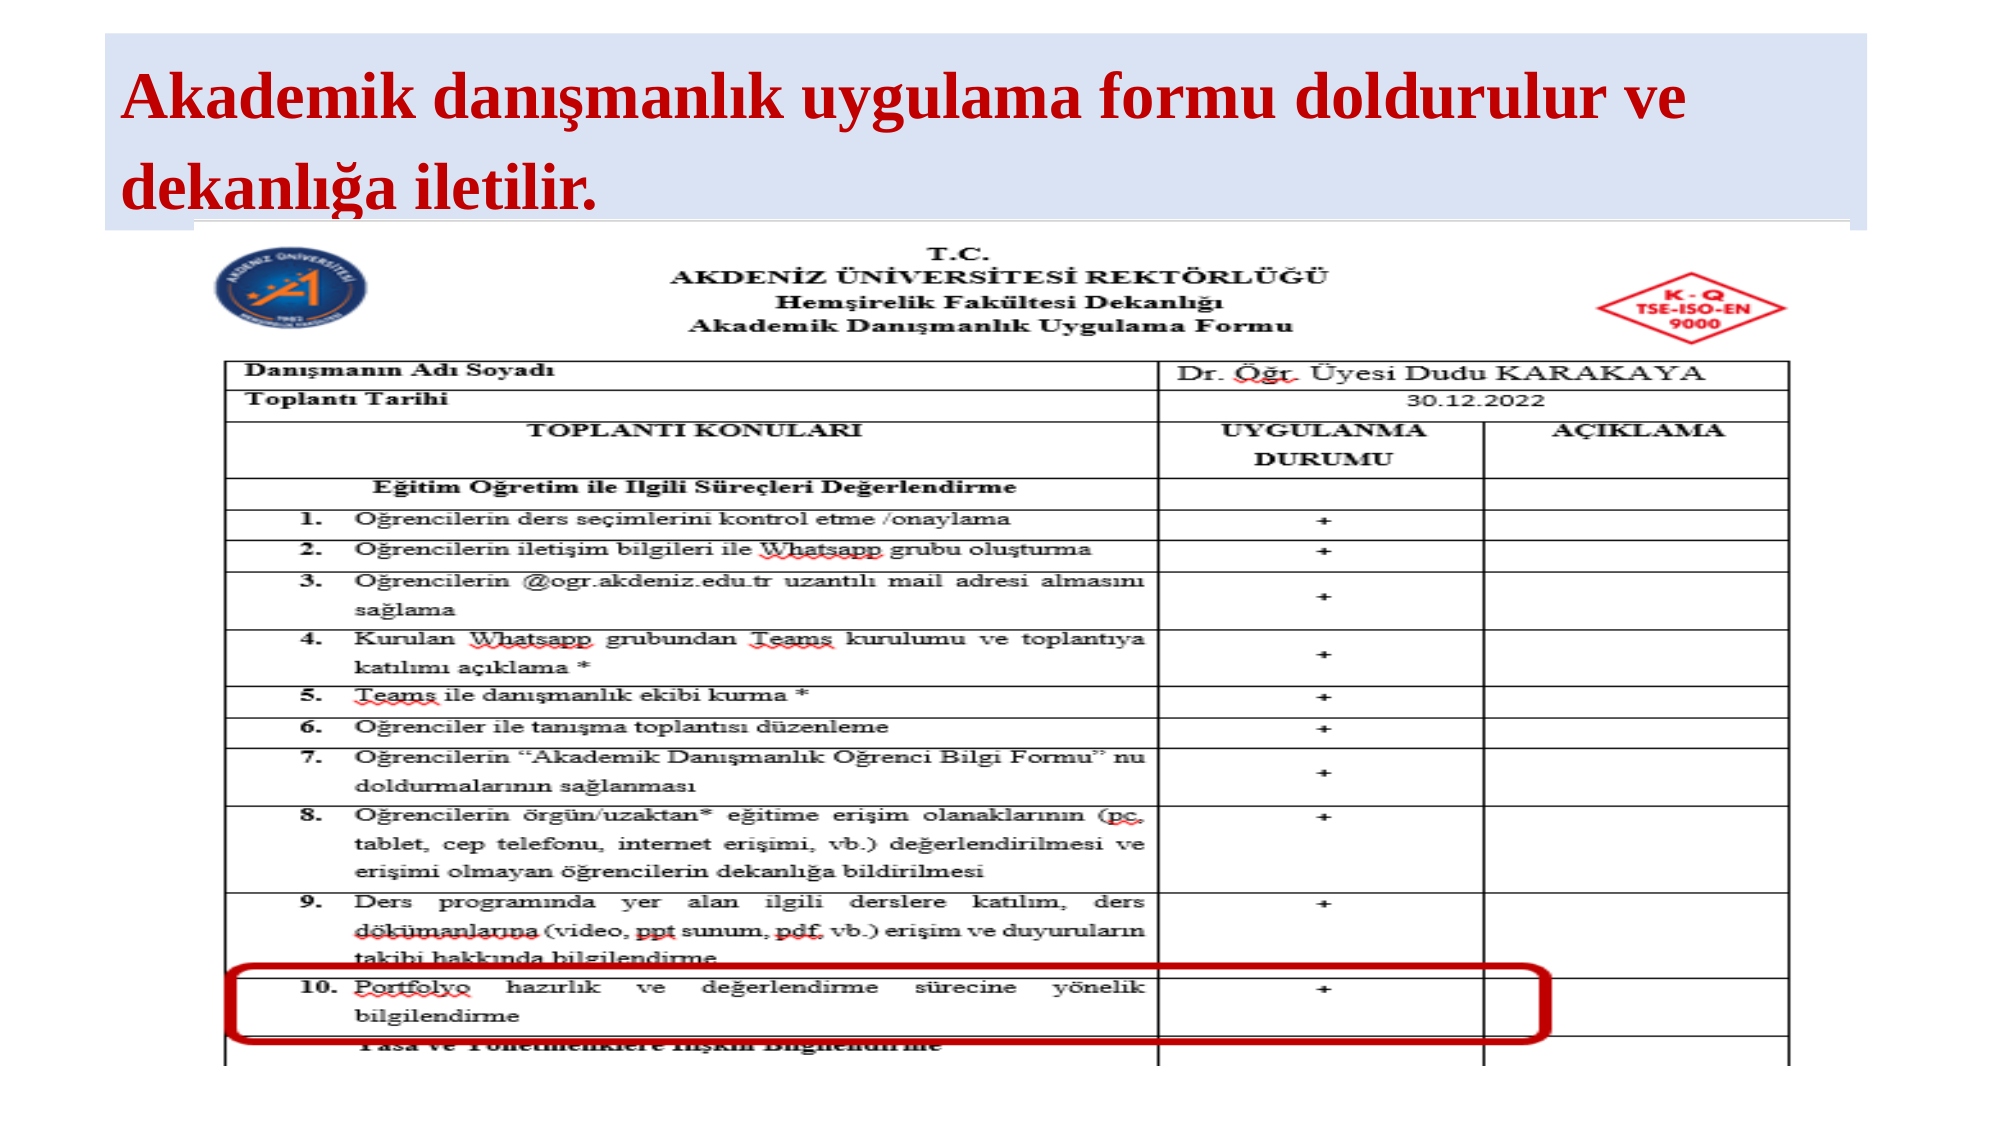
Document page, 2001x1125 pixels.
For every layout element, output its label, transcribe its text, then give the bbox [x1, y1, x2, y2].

picture [194, 219, 1850, 1066]
text_box Akademik danışmanlık uygulama formu doldurulur ve dekanlığa iletilir. [105, 33, 1868, 231]
